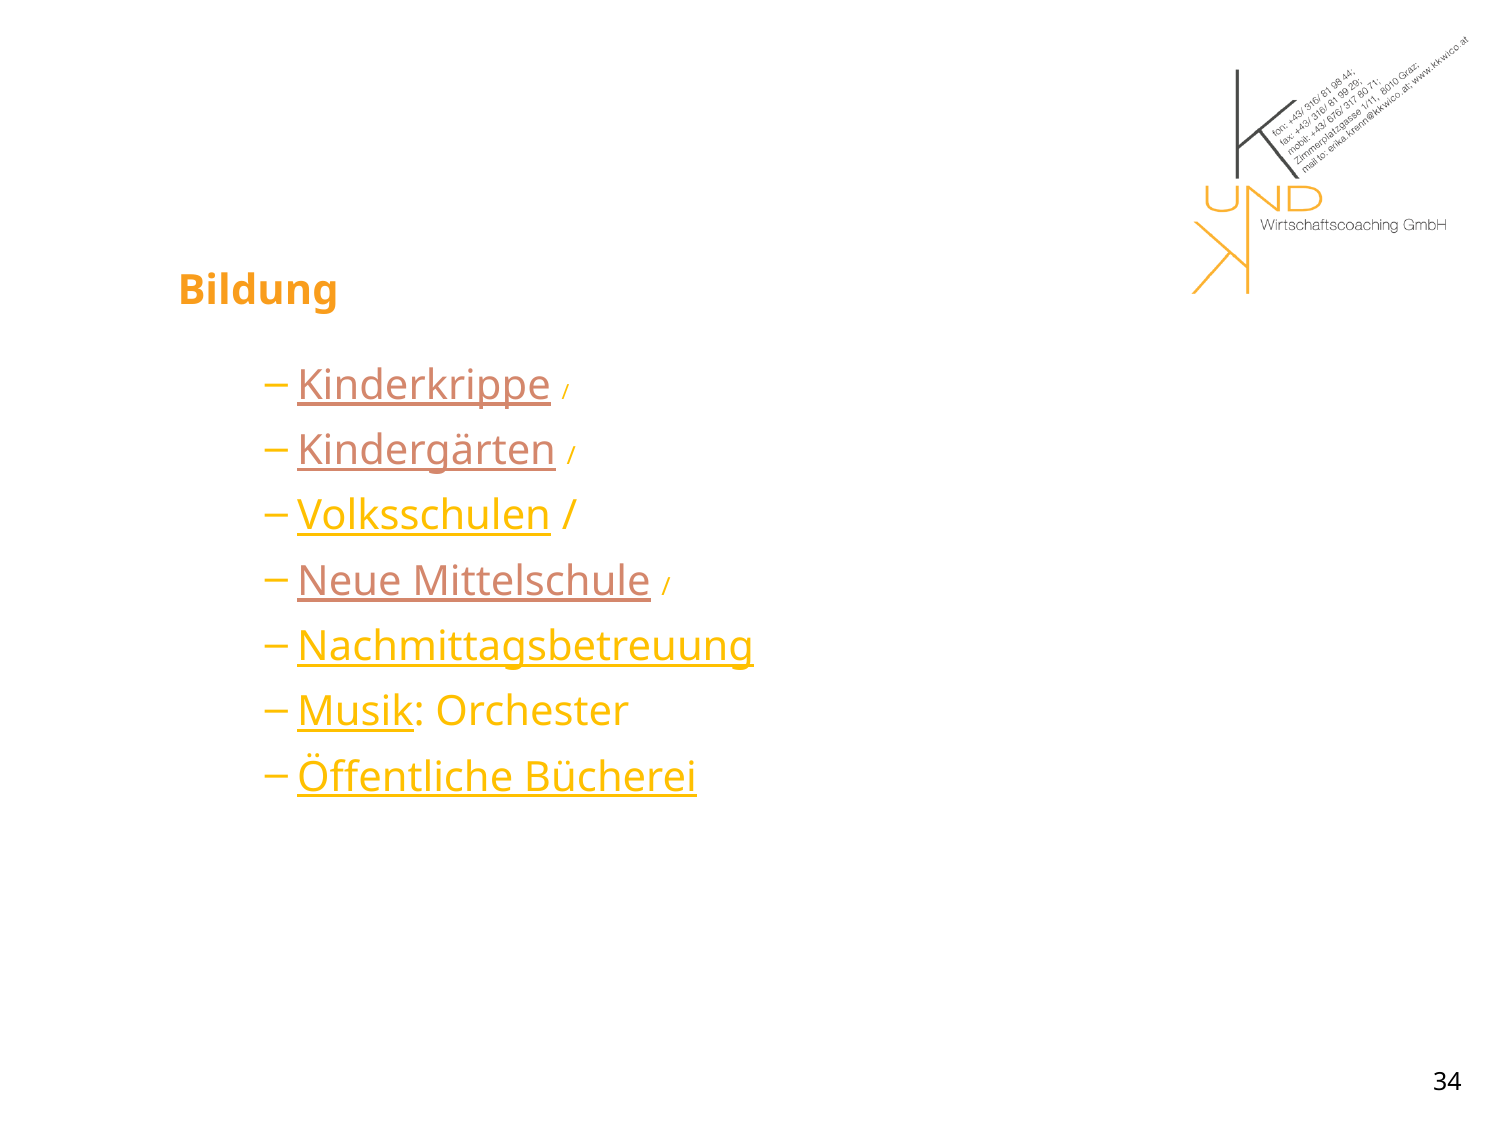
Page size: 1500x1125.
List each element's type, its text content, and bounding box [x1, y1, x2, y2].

list Kinderkrippe / Kindergärten / Volksschulen / Neue Mittelschule / Nachmittagsbetreuung Musik: Orchester Öffentliche Bücherei [249, 350, 1447, 1050]
picture [1187, 30, 1471, 297]
title Bildung [162, 237, 1150, 338]
